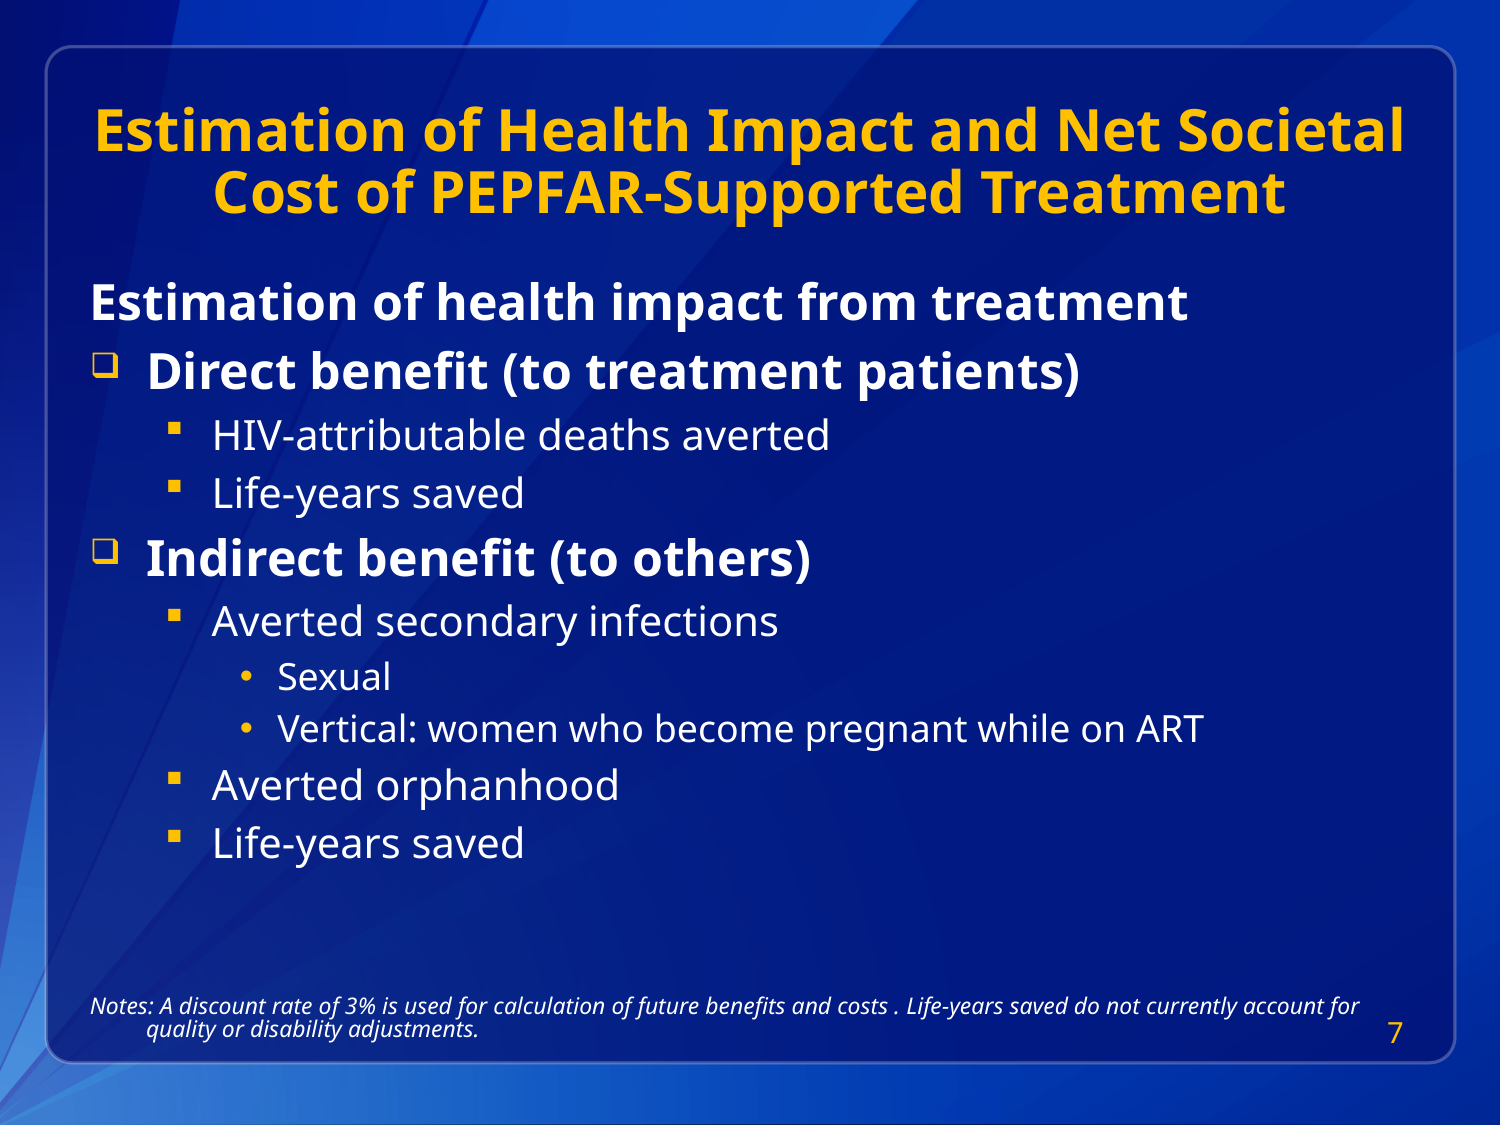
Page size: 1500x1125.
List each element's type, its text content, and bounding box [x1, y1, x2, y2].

list Estimation of health impact from treatment Direct benefit (to treatment patients) HIV-attributable deaths averted Life-years saved Indirect benefit (to others) Averted secondary infections Sexual Vertical: women who become pregnant while on ART Averted orphanhood Life-years saved [75, 262, 1425, 950]
title Estimation of Health Impact and Net Societal Cost of PEPFAR-Supported Treatment [75, 45, 1425, 233]
list Notes: A discount rate of 3% is used for calculation of future benefits and costs . Life-years saved do not currently account for quality or disability adjustments. [75, 950, 1425, 1050]
picture [0, 0, 1500, 1125]
